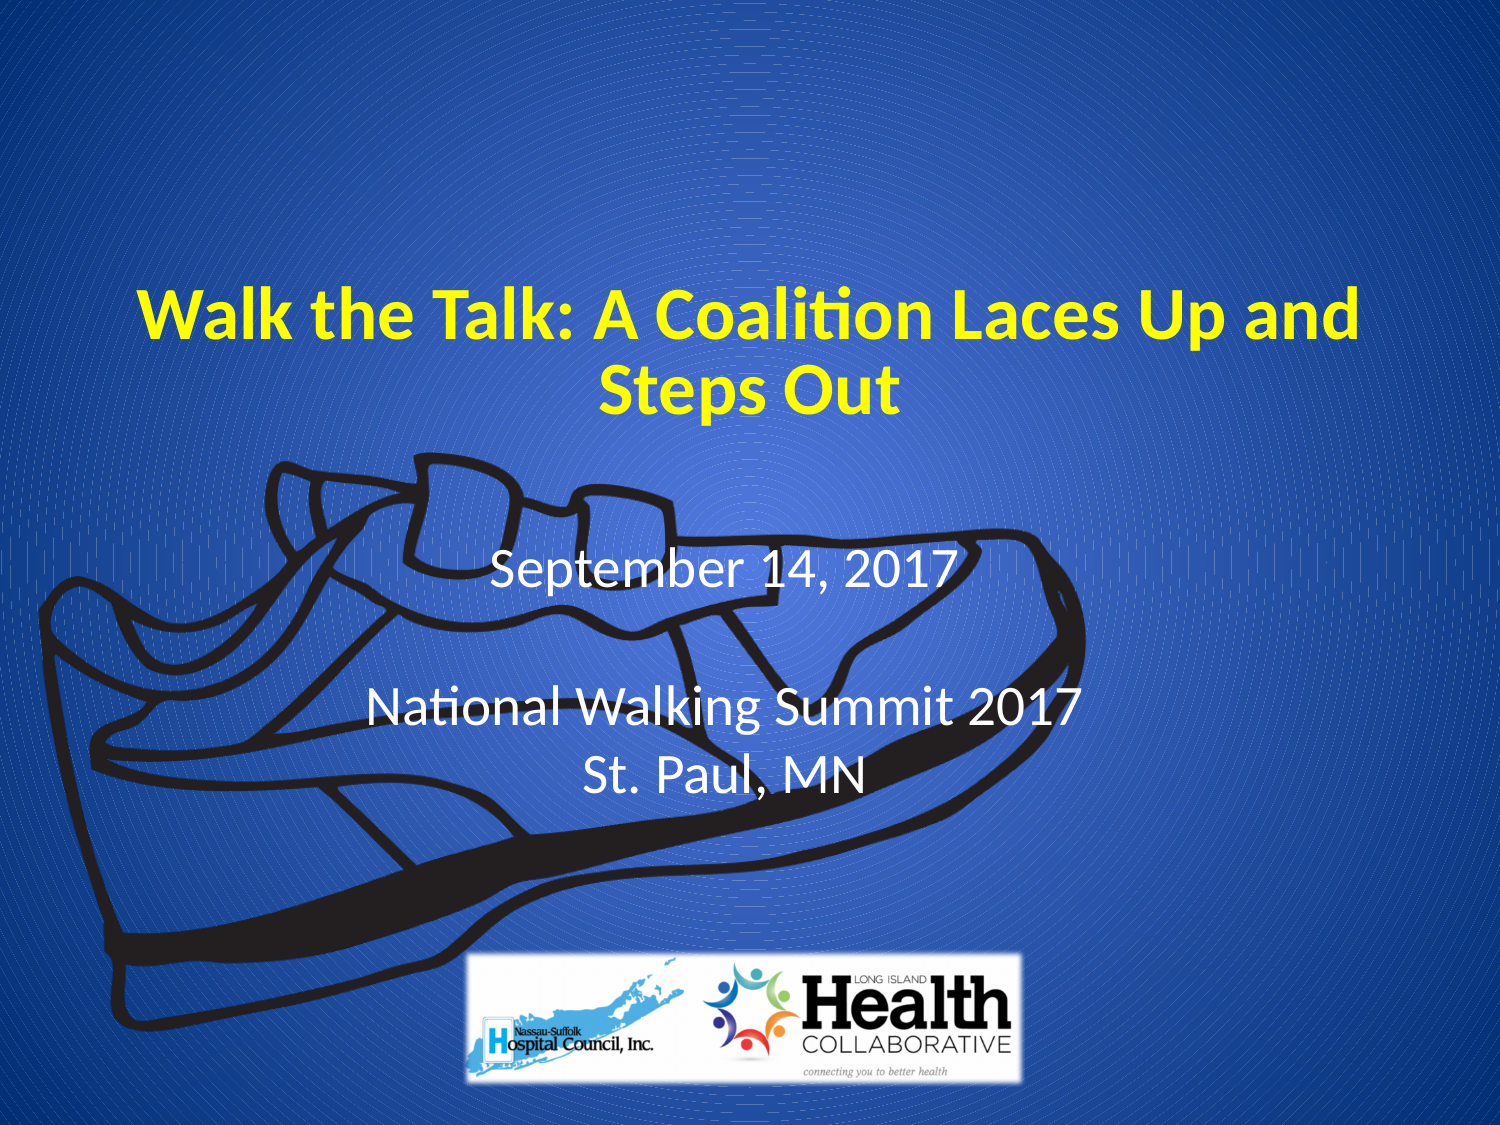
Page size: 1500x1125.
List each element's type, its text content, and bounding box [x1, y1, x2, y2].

subtitle September 14, 2017 National Walking Summit 2017 St. Paul, MN [1171, 537, 1338, 888]
title Walk the Talk: A Coalition Laces Up and Steps Out [112, 200, 1388, 442]
picture [0, 359, 1168, 1125]
